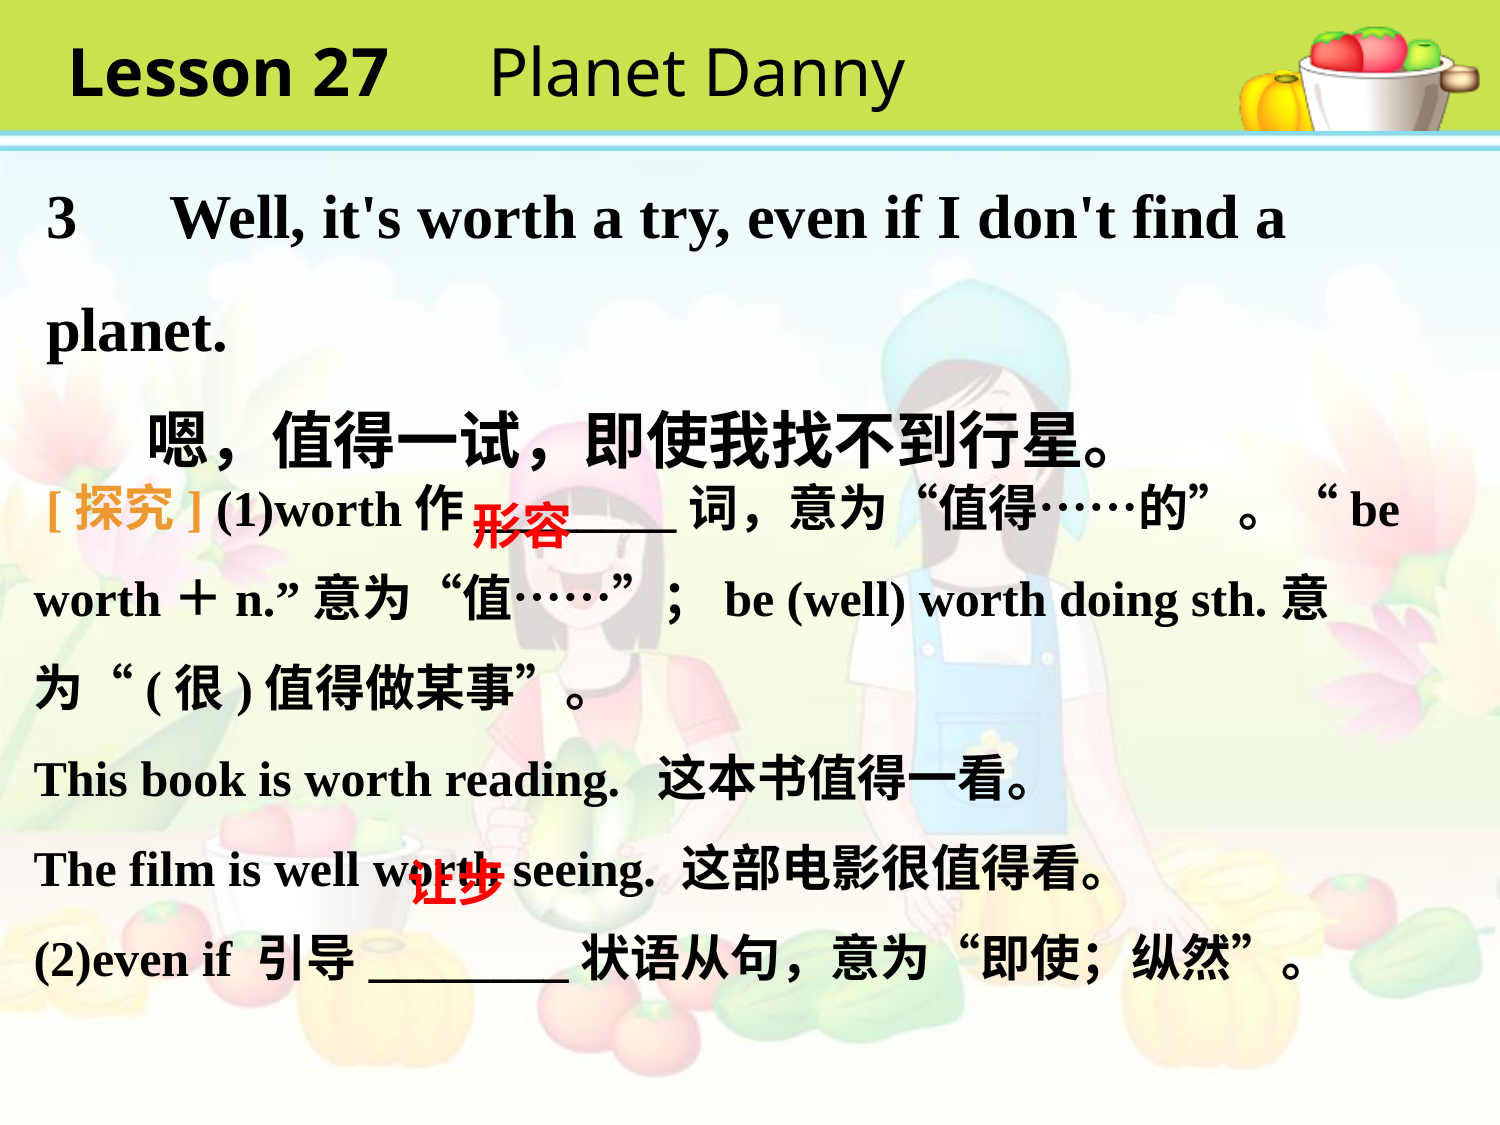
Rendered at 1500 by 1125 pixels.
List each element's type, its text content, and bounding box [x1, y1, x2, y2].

text_box 让步 [392, 844, 524, 920]
picture [0, 0, 1500, 1125]
text_box Lesson 27 Planet Danny [52, 22, 922, 118]
text_box 形容 [457, 487, 589, 562]
text_box 3 Well, it's worth a try, even if I don't find a planet. 嗯，值得一试，即使我找不到行星。 [31, 131, 1464, 439]
text_box [探究] (1)worth作________词，意为“值得……的”。“be worth＋n.”意为“值……”；be (well) worth doing sth.意为“(很)值得做某事”。 This book is worth reading. 这本书值得一看。 The film is well worth seeing. 这部电影很值得看。 (2)even if 引导________状语从句，意为“即使；纵然”。 [18, 439, 1500, 994]
